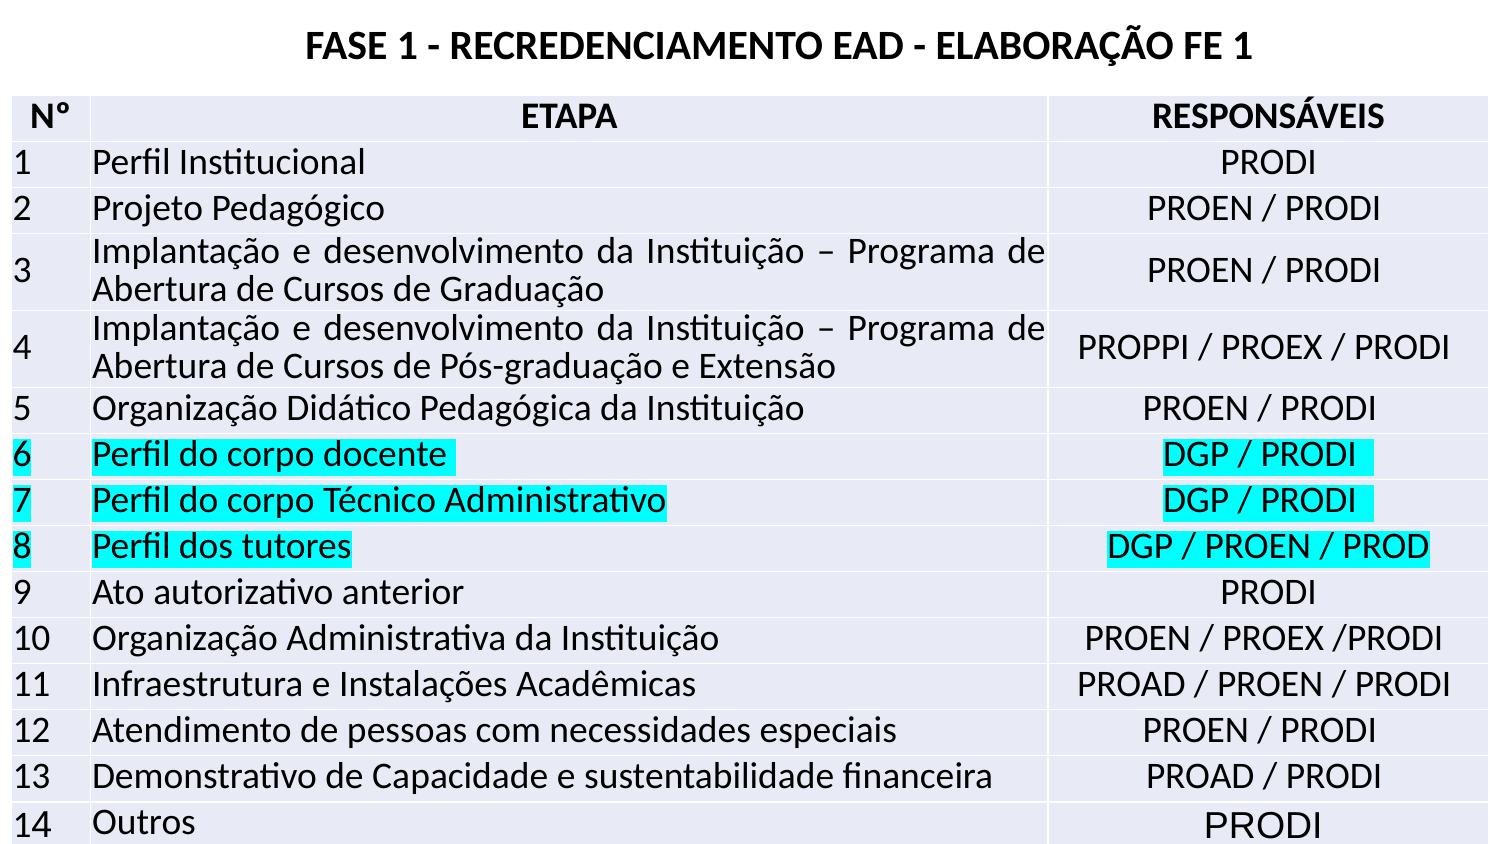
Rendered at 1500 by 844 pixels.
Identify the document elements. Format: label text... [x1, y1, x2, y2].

table_cell PROAD / PRODI [1049, 756, 1488, 801]
table_cell Perfil do corpo docente [91, 434, 1047, 479]
table_cell 1 [12, 142, 90, 187]
table_cell DGP / PRODI [1049, 480, 1488, 525]
table_cell 2 [12, 188, 90, 233]
table_header Nº [12, 96, 90, 141]
table_cell Outros [91, 803, 1047, 844]
table_cell PRODI [1049, 142, 1488, 187]
table_cell Organização Didático Pedagógica da Instituição [91, 388, 1047, 433]
table_cell 10 [12, 618, 90, 663]
table_cell 5 [12, 388, 90, 433]
table_cell 9 [12, 572, 90, 617]
table_cell Perfil Institucional [91, 142, 1047, 187]
table_cell 4 [12, 311, 90, 387]
table_cell DGP / PROEN / PROD [1049, 526, 1488, 571]
table_cell 6 [12, 434, 90, 479]
table_cell 14 [12, 803, 90, 844]
table_cell 11 [12, 664, 90, 709]
table_cell Projeto Pedagógico [91, 188, 1047, 233]
table_cell DGP / PRODI [1049, 434, 1488, 479]
table_header RESPONSÁVEIS [1049, 96, 1488, 141]
table_cell Atendimento de pessoas com necessidades especiais [91, 710, 1047, 755]
table_cell PROAD / PROEN / PRODI [1049, 664, 1488, 709]
table_cell Implantação e desenvolvimento da Instituição – Programa de Abertura de Cursos de Graduação [91, 234, 1047, 310]
table_header ETAPA [91, 96, 1047, 141]
table_cell PROEN / PRODI [1049, 234, 1488, 310]
table_cell PROEN / PRODI [1049, 188, 1488, 233]
table_cell Ato autorizativo anterior [91, 572, 1047, 617]
table_cell PRODI [1049, 572, 1488, 617]
table_cell 8 [12, 526, 90, 571]
table_cell 12 [12, 710, 90, 755]
table_cell Organização Administrativa da Instituição [91, 618, 1047, 663]
table_cell 3 [12, 234, 90, 310]
table_cell 7 [12, 480, 90, 525]
table_cell Perfil do corpo Técnico Administrativo [91, 480, 1047, 525]
table_cell PRODI [1049, 803, 1488, 844]
table_cell Perfil dos tutores [91, 526, 1047, 571]
table_cell 13 [12, 756, 90, 801]
table_cell Infraestrutura e Instalações Acadêmicas [91, 664, 1047, 709]
table_cell PROEN / PRODI [1049, 710, 1488, 755]
table_cell PROEN / PRODI [1049, 388, 1488, 433]
table_cell Implantação e desenvolvimento da Instituição – Programa de Abertura de Cursos de Pós-graduação e Extensão [91, 311, 1047, 387]
table_cell PROEN / PROEX /PRODI [1049, 618, 1488, 663]
table_cell PROPPI / PROEX / PRODI [1049, 311, 1488, 387]
list FASE 1 - RECREDENCIAMENTO EAD - ELABORAÇÃO FE 1 [80, 3, 1479, 95]
table_cell Demonstrativo de Capacidade e sustentabilidade financeira [91, 756, 1047, 801]
